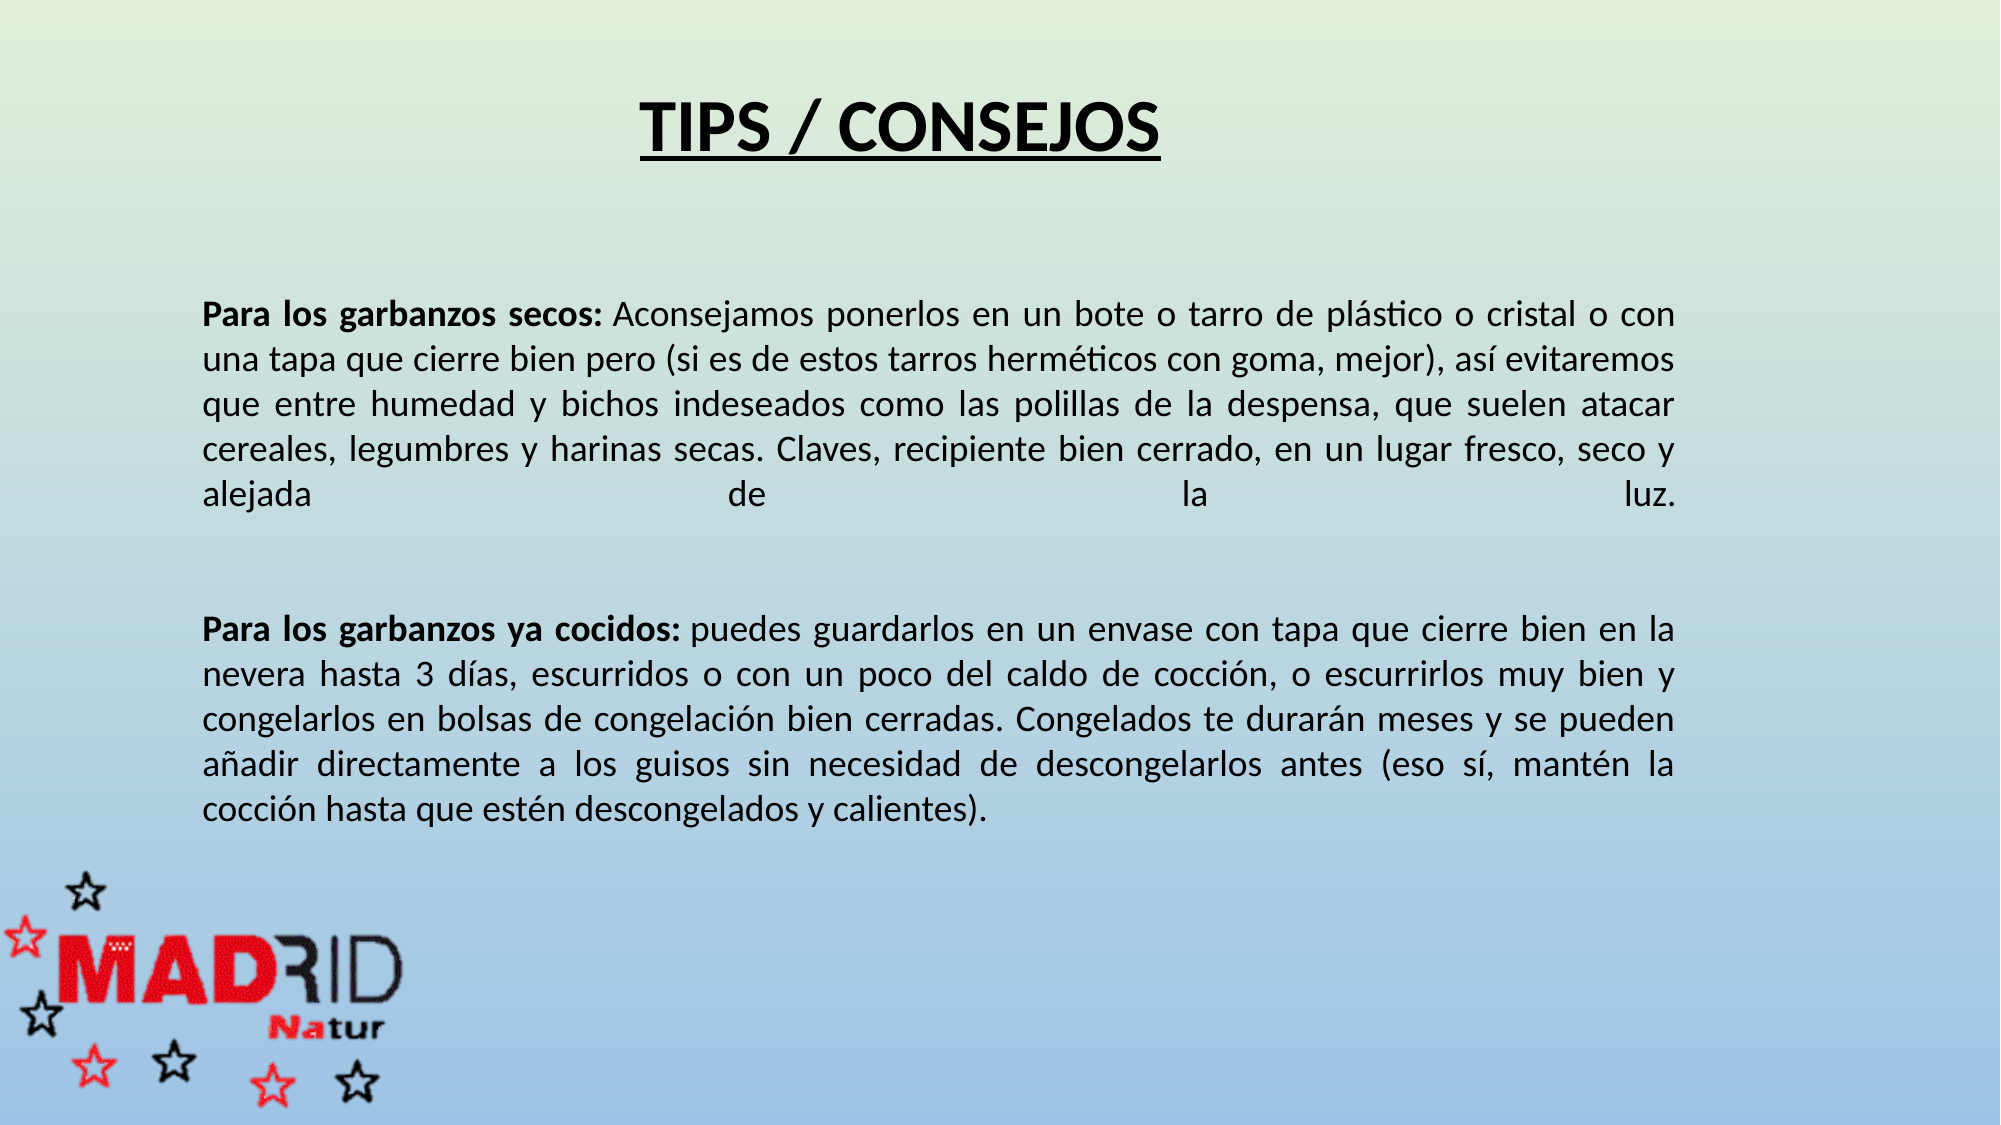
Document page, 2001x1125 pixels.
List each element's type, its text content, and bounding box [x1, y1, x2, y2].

text_box Para los garbanzos secos: Aconsejamos ponerlos en un bote o tarro de plástico o cristal o con una tapa que cierre bien pero (si es de estos tarros herméticos con goma, mejor), así evitaremos que entre humedad y bichos indeseados como las polillas de la despensa, que suelen atacar cereales, legumbres y harinas secas. Claves, recipiente bien cerrado, en un lugar fresco, seco y alejada de la luz. Para los garbanzos ya cocidos: puedes guardarlos en un envase con tapa que cierre bien en la nevera hasta 3 días, escurridos o con un poco del caldo de cocción, o escurrirlos muy bien y congelarlos en bolsas de congelación bien cerradas. Congelados te durarán meses y se pueden añadir directamente a los guisos sin necesidad de descongelarlos antes (eso sí, mantén la cocción hasta que estén descongelados y calientes). [187, 281, 1692, 836]
text_box TIPS / CONSEJOS [624, 68, 1207, 174]
picture [0, 870, 410, 1125]
